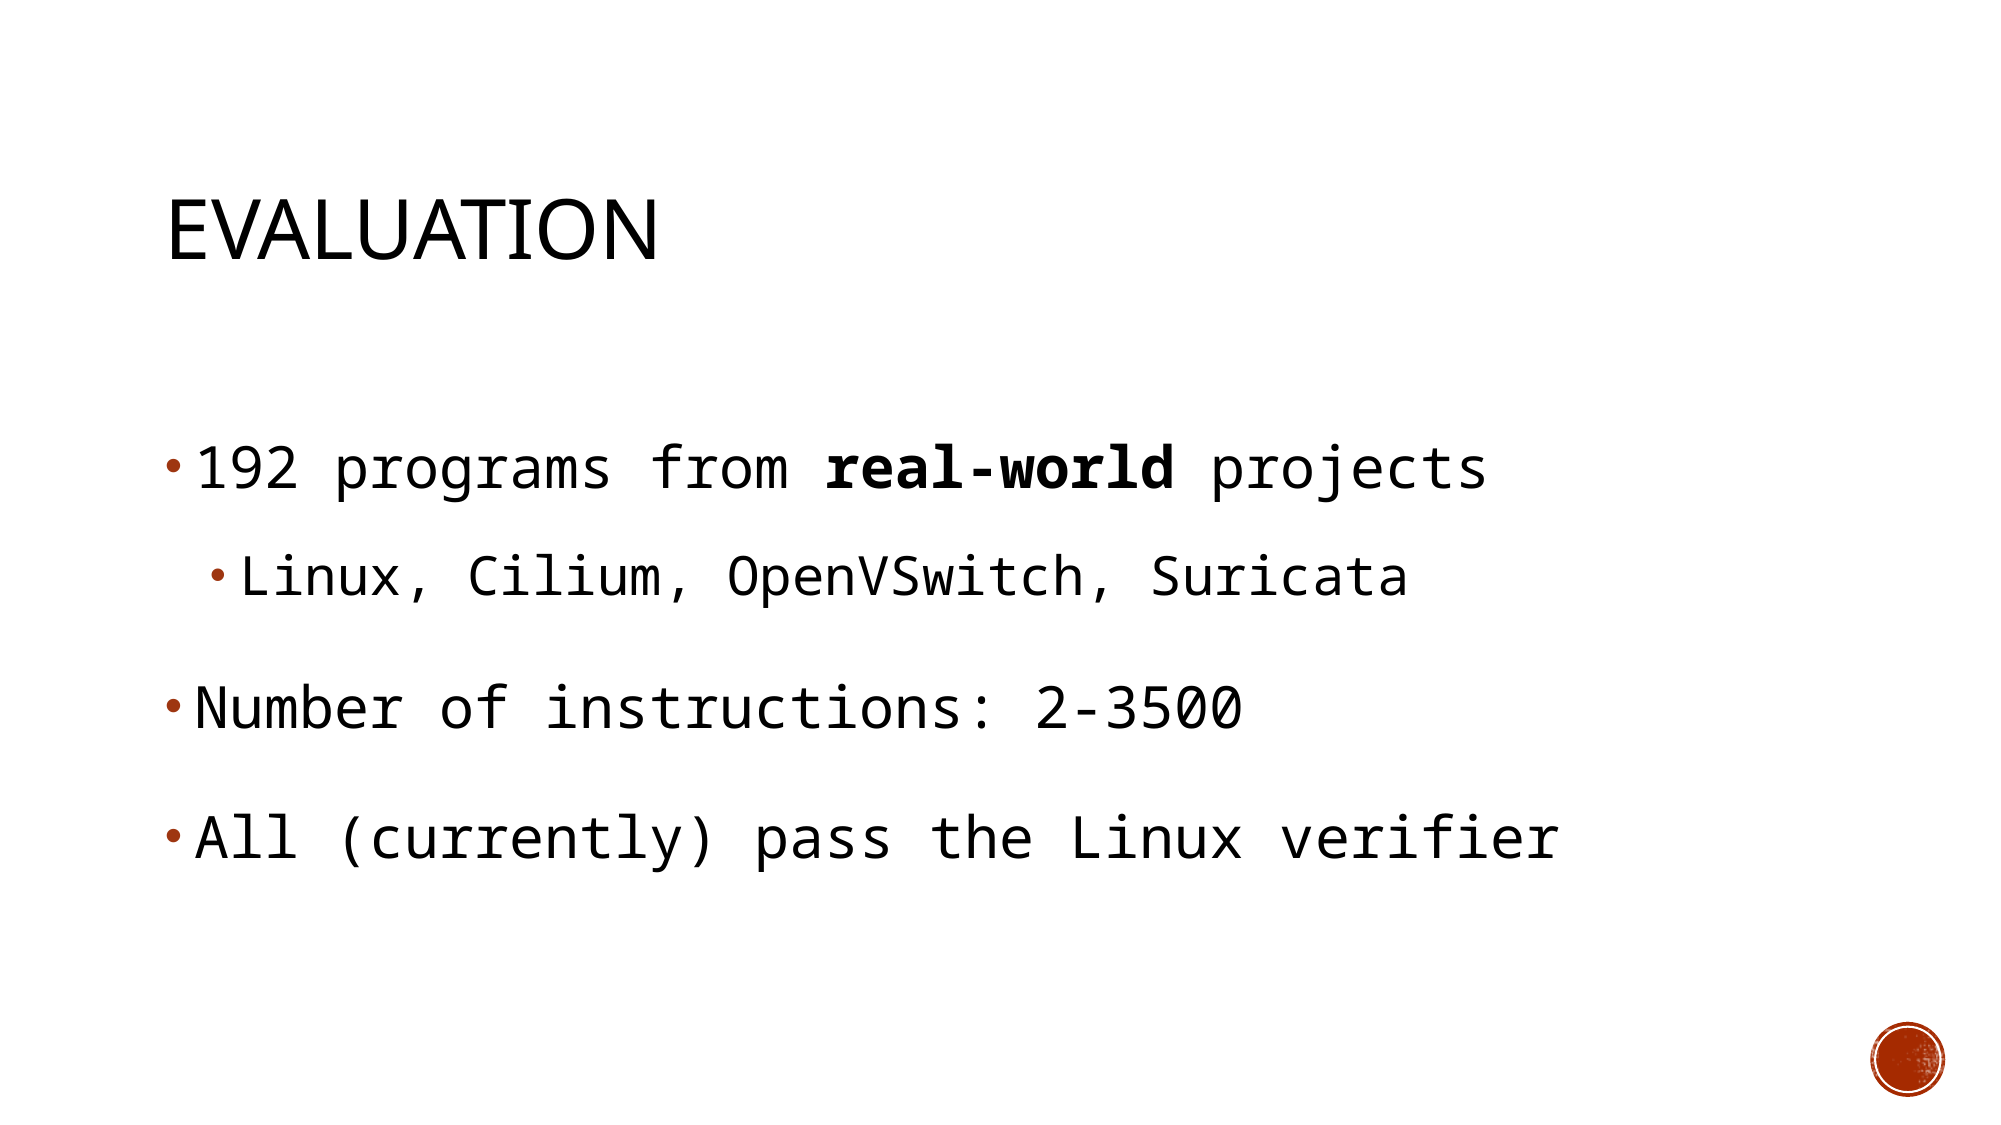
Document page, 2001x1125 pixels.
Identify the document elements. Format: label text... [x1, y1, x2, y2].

title Evaluation [149, 101, 1440, 364]
list 192 programs from real-world projects Linux, Cilium, OpenVSwitch, Suricata Number of instructions: 2-3500 All (currently) pass the Linux verifier [149, 388, 1786, 1067]
